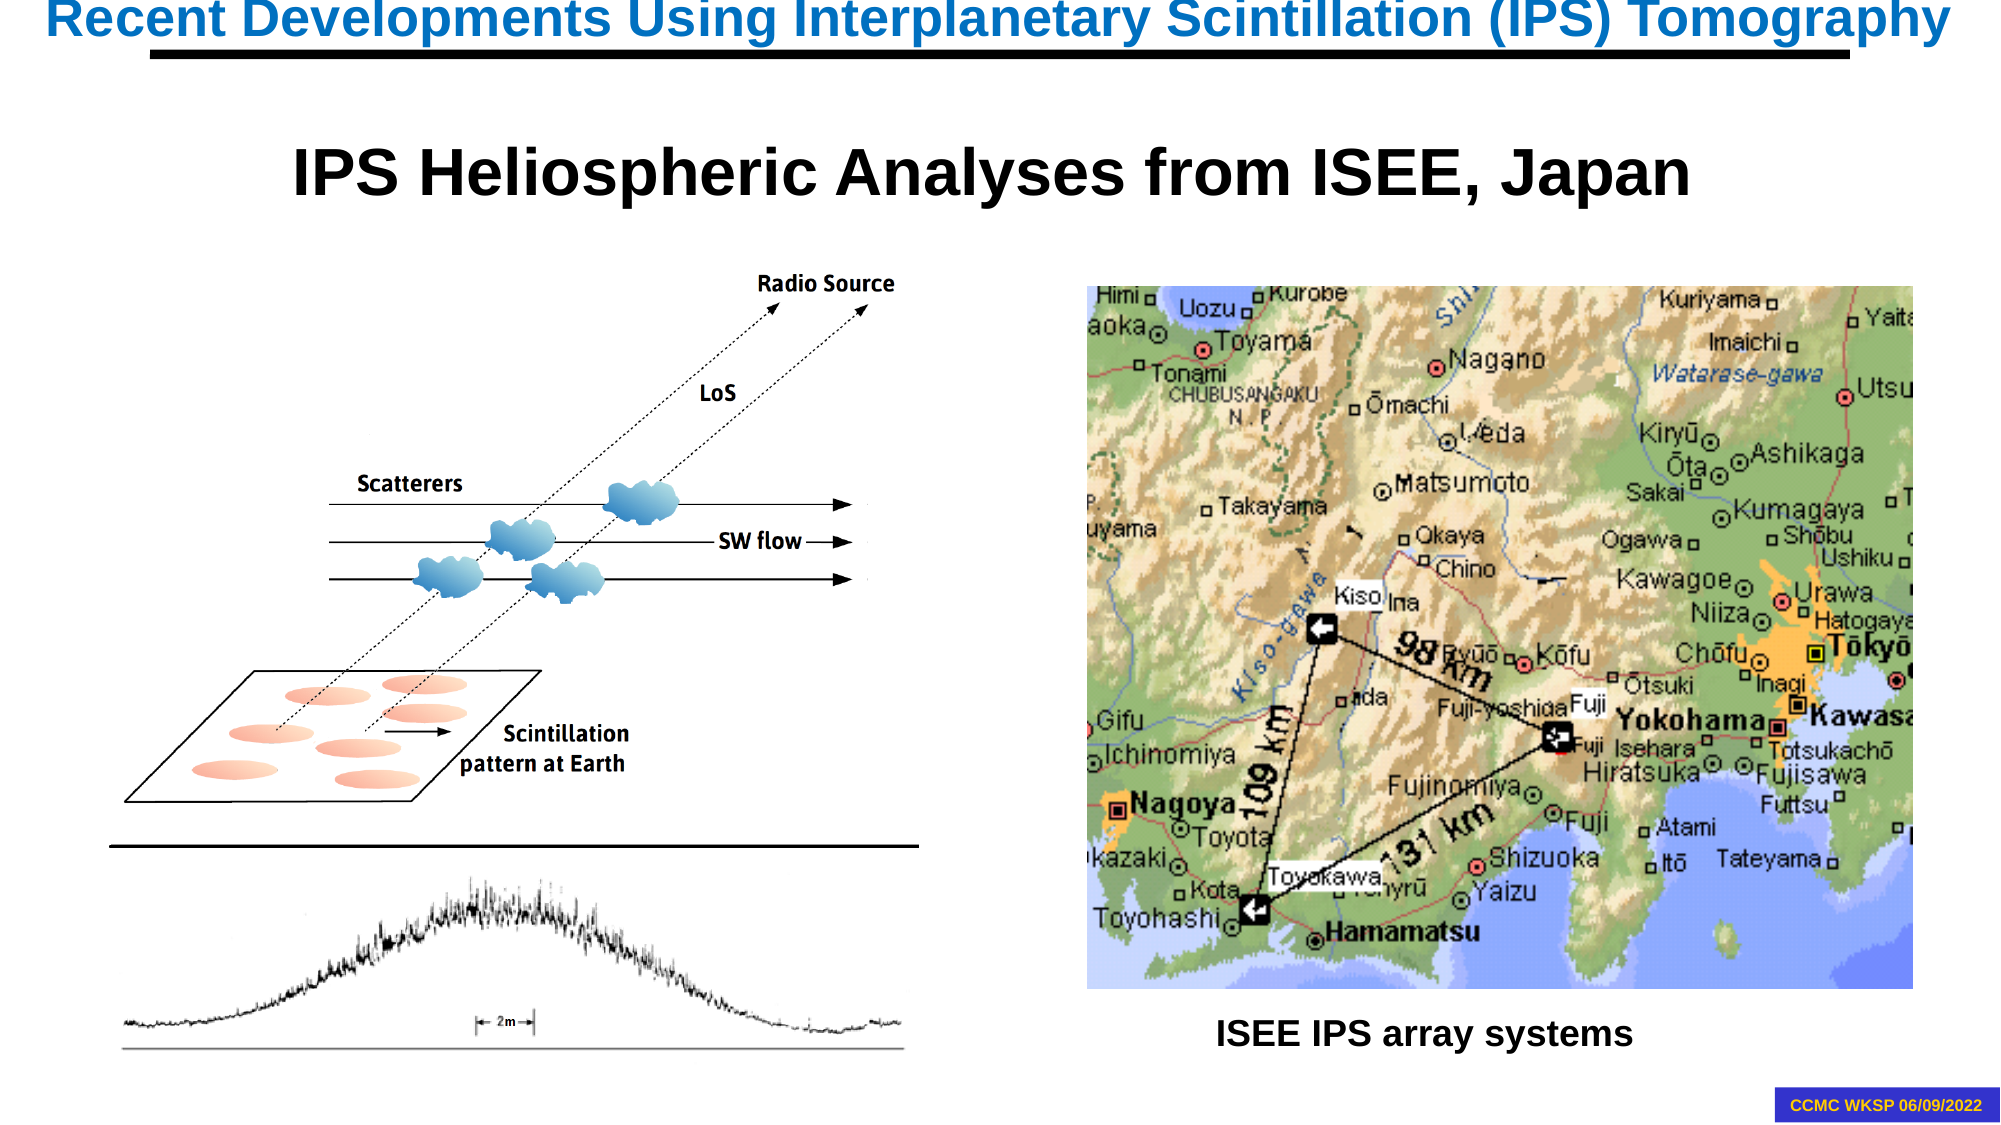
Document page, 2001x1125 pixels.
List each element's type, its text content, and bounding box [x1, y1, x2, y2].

picture [105, 254, 919, 1067]
picture [1087, 286, 1913, 989]
text_box ISEE IPS array systems [1124, 1012, 1725, 1050]
title IPS Heliospheric Analyses from ISEE, Japan [243, 125, 1744, 213]
